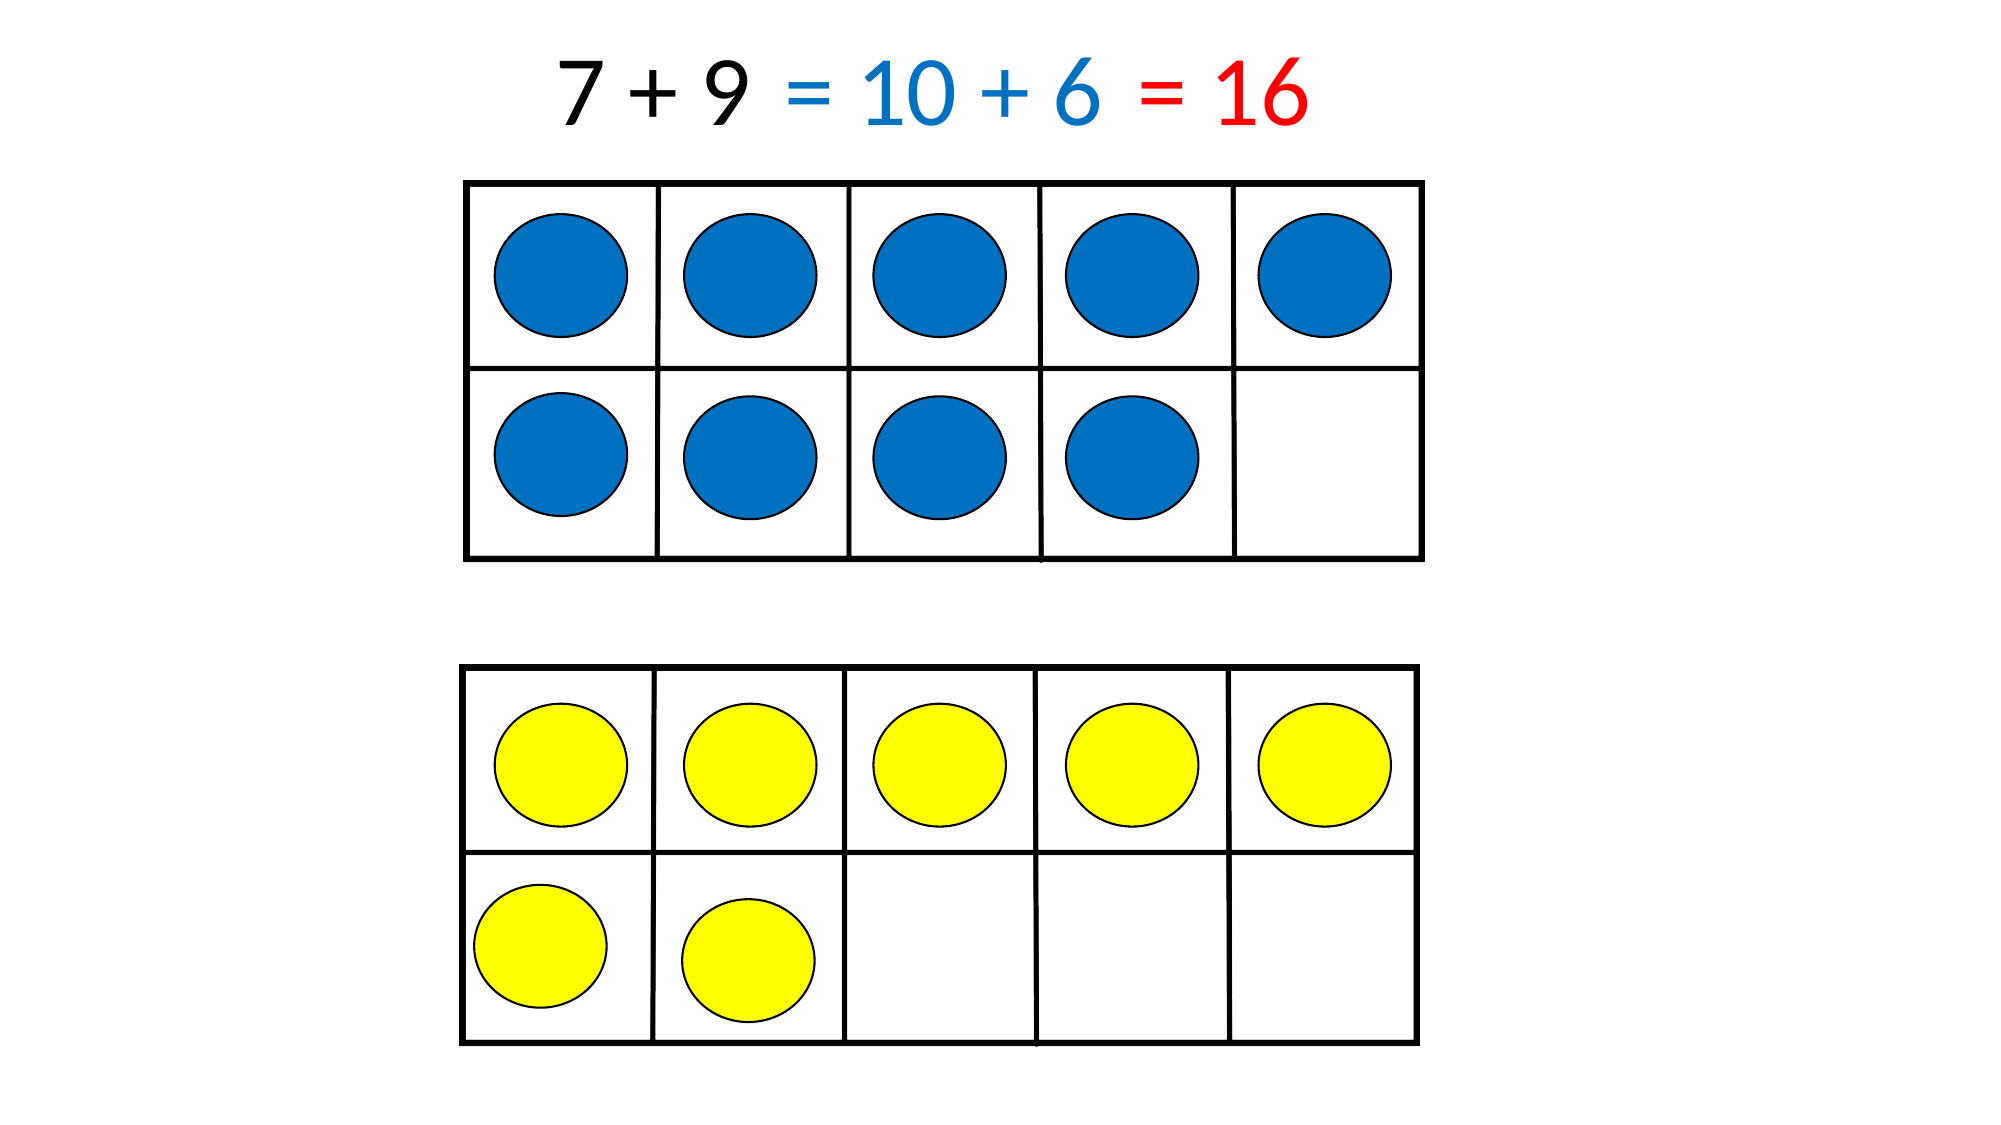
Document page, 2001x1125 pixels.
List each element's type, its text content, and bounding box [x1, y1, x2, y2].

picture [459, 664, 1420, 1047]
text_box = 10 + 6 [769, 17, 1122, 153]
picture [463, 180, 1425, 563]
text_box = 16 [1122, 17, 1380, 153]
text_box 7 + 9 [540, 17, 769, 153]
